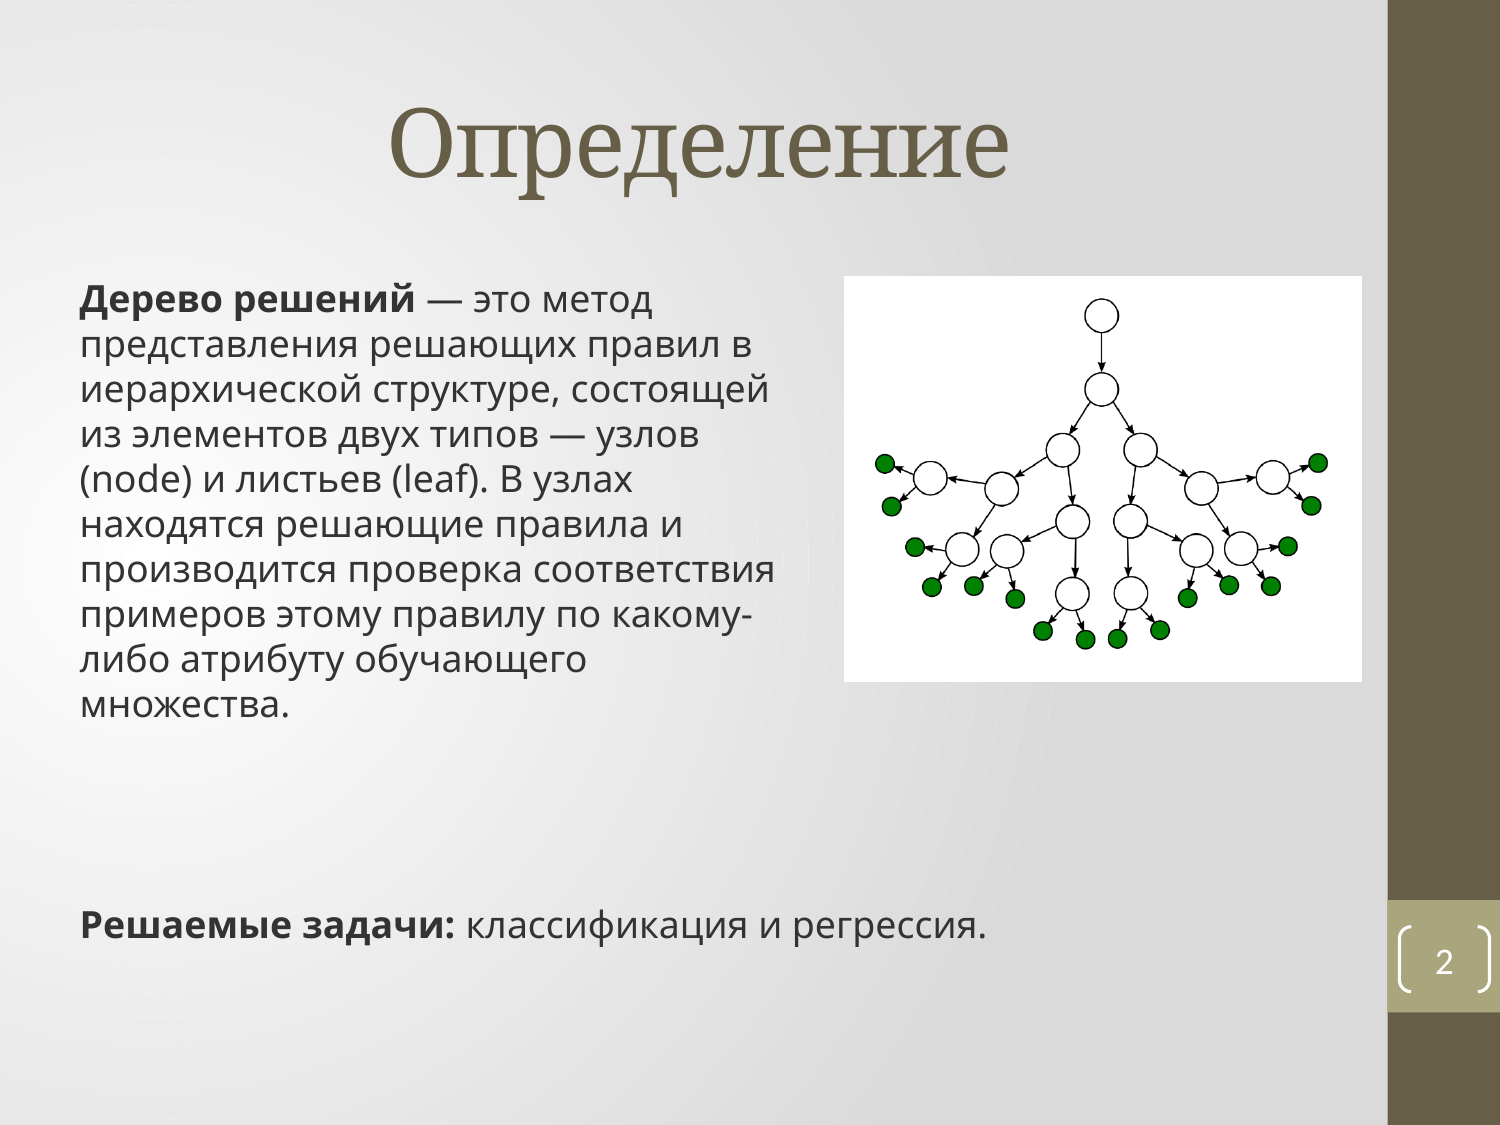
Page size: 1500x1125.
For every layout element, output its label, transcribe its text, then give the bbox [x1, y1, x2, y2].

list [843, 276, 1362, 683]
title Определение [75, 45, 1325, 233]
slide_number 2 [1397, 925, 1492, 994]
text_box Дерево решений — это метод представления решающих правил в иерархической структуре, состоящей из элементов двух типов — узлов (node) и листьев (leaf). В узлах находятся решающие правила и производится проверка соответствия примеров этому правилу по какому-либо атрибуту обучающего множества. [64, 267, 815, 732]
text_box Решаемые задачи: классификация и регрессия. [64, 893, 1176, 953]
